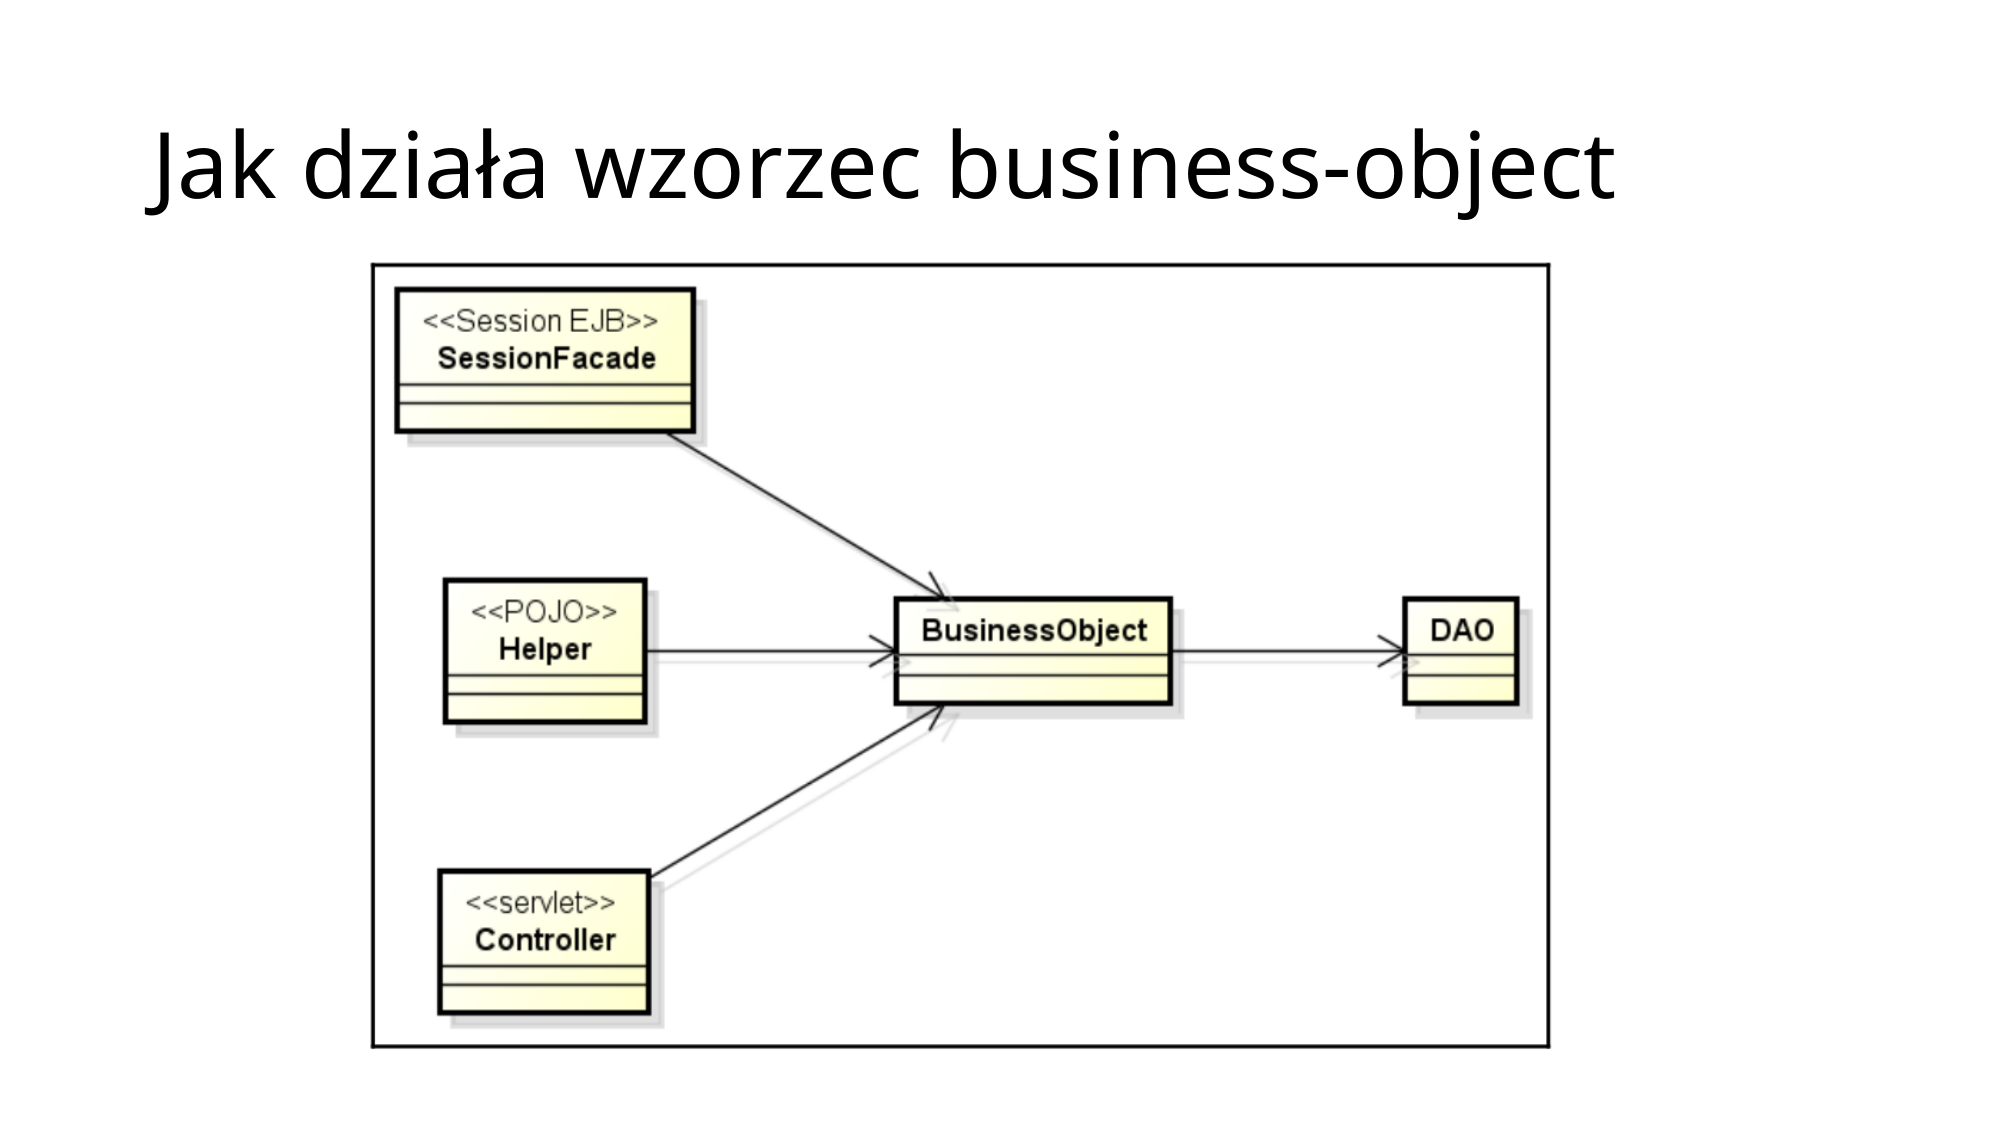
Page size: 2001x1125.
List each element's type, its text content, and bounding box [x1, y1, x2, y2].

picture [362, 252, 1587, 1061]
title Jak działa wzorzec business-object [137, 59, 1863, 278]
